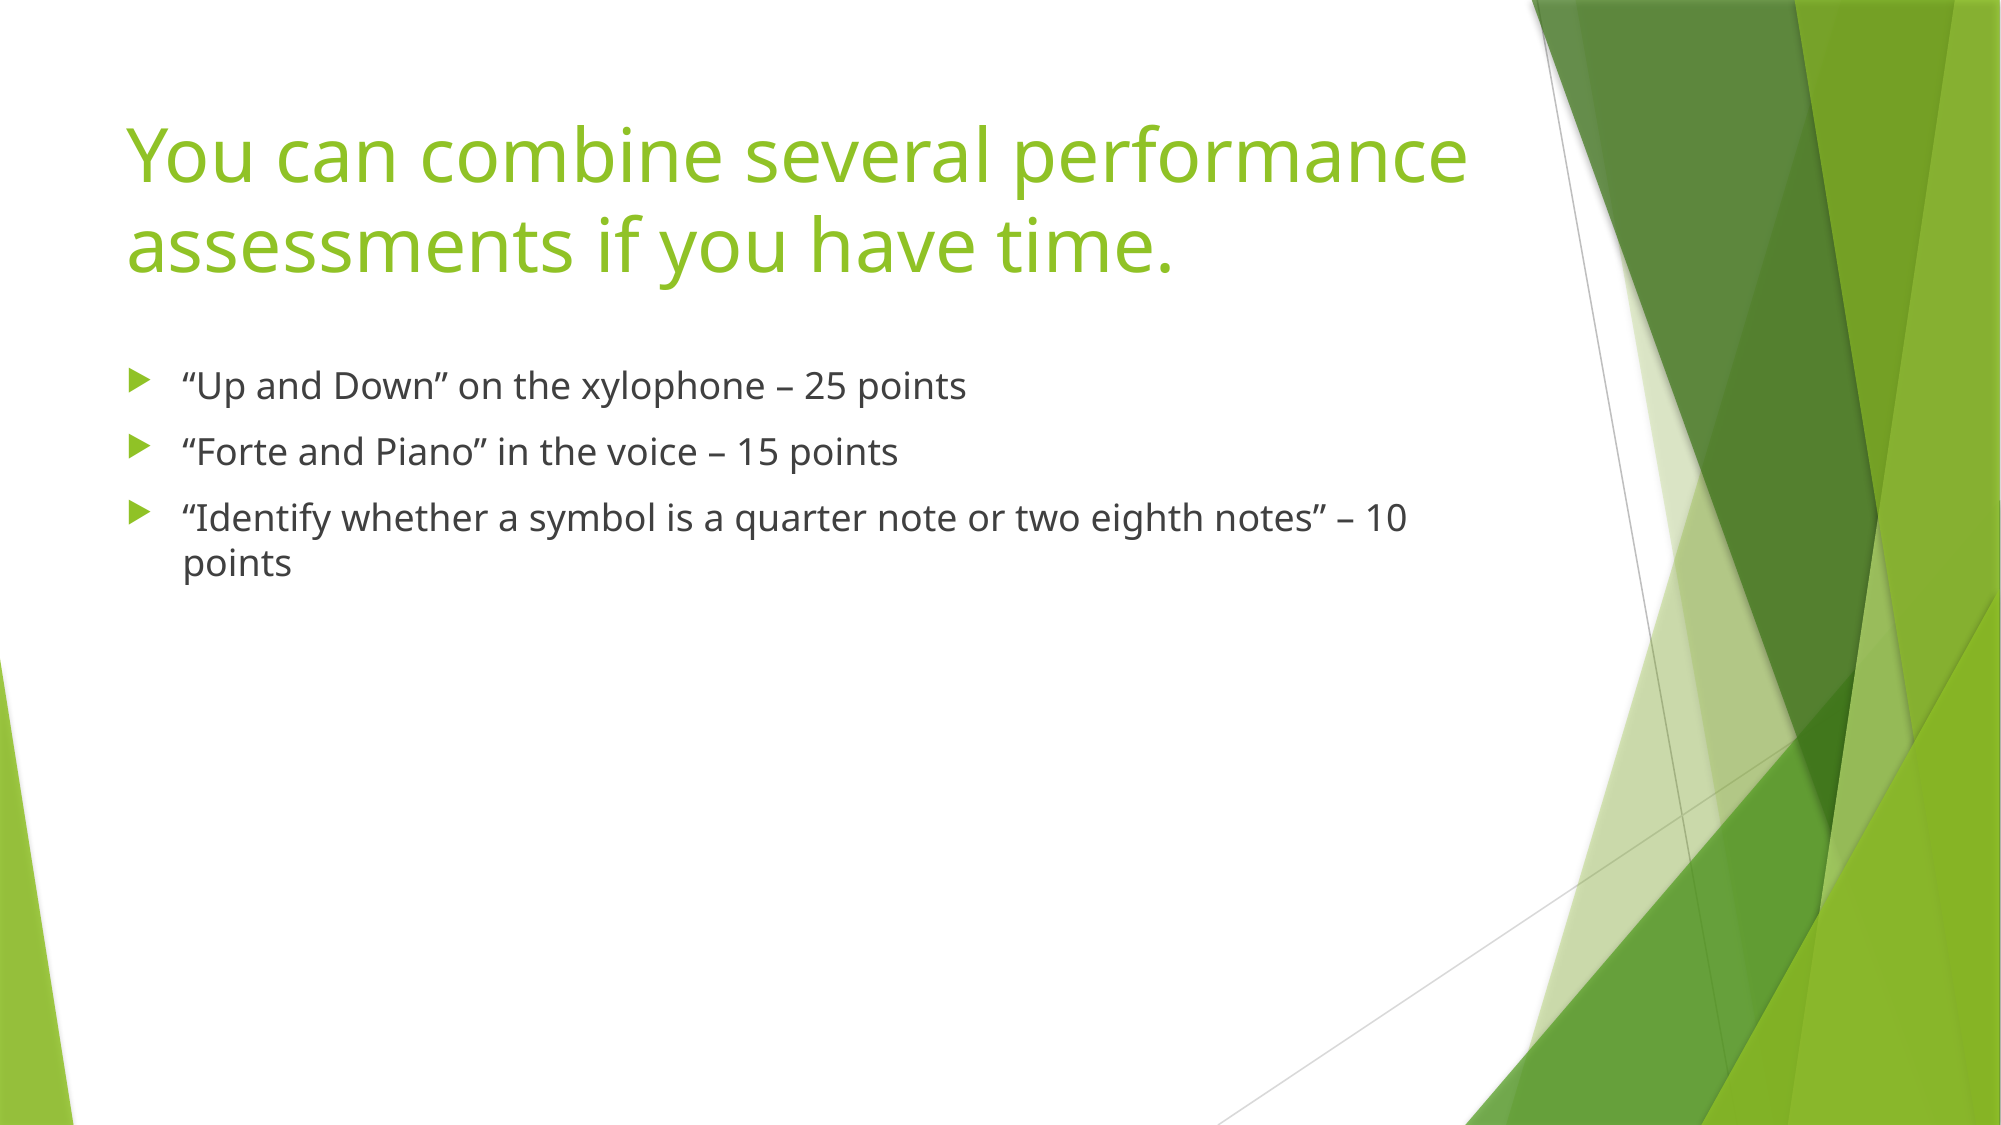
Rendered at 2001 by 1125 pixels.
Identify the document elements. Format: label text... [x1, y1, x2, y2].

list “Up and Down” on the xylophone – 25 points “Forte and Piano” in the voice – 15 points “Identify whether a symbol is a quarter note or two eighth notes” – 10 points [111, 354, 1522, 992]
title You can combine several performance assessments if you have time. [111, 99, 1522, 317]
